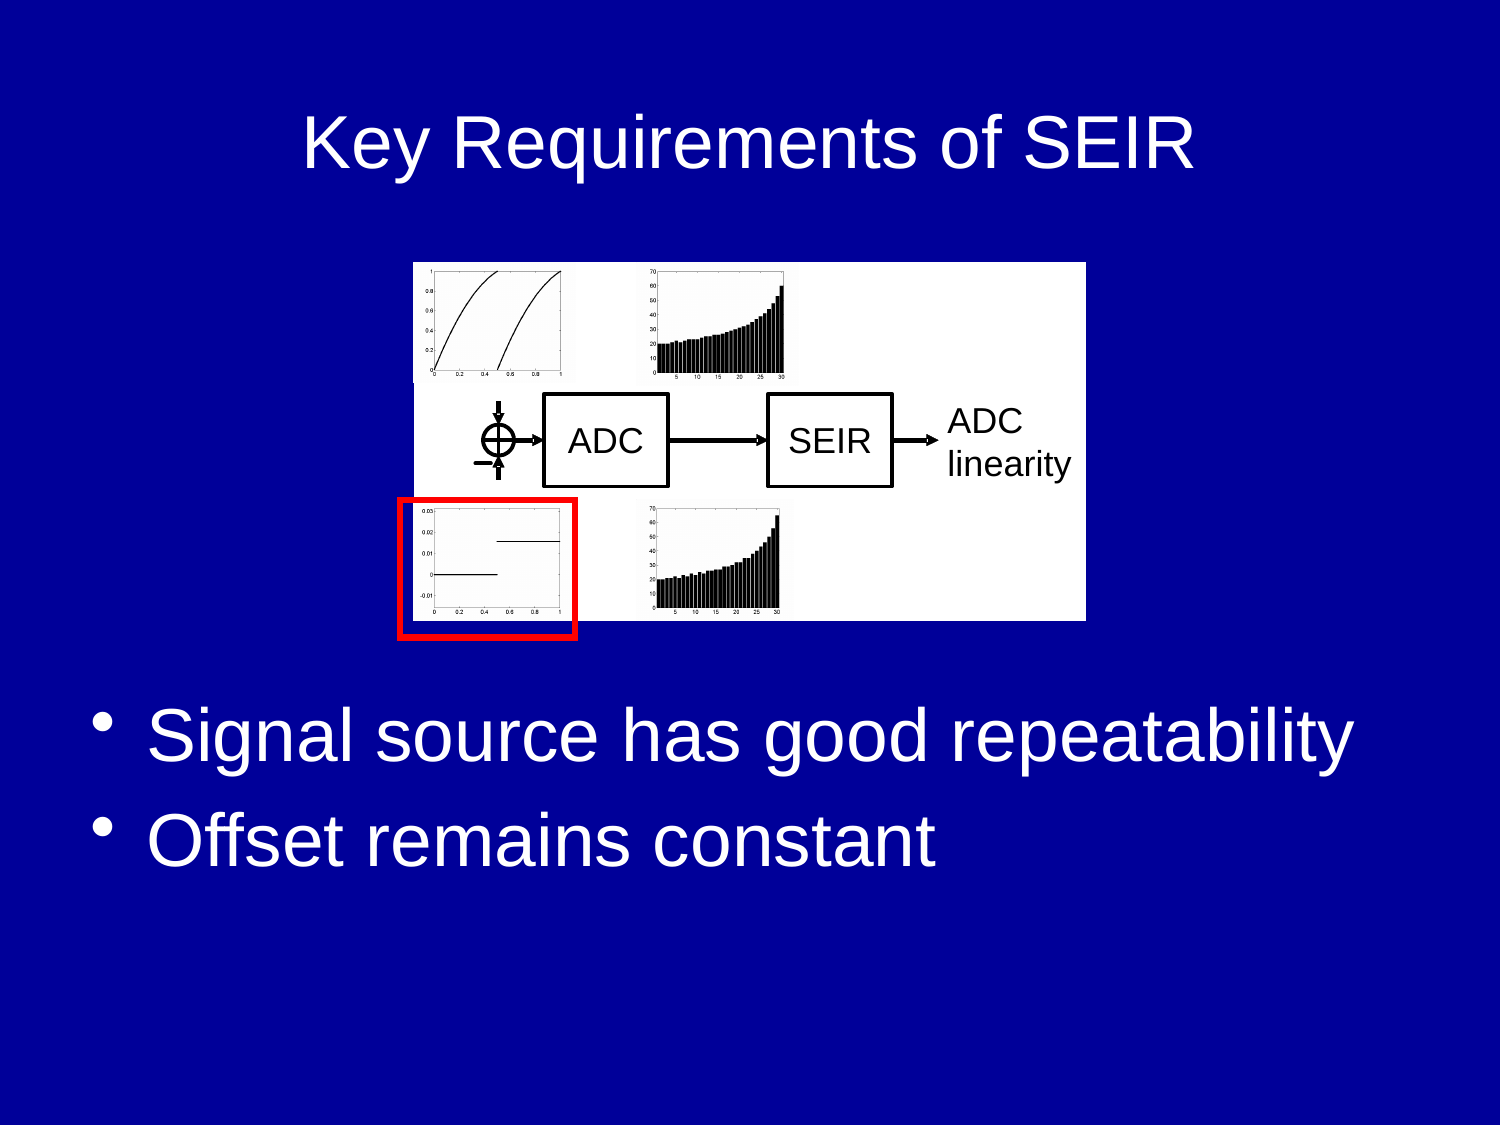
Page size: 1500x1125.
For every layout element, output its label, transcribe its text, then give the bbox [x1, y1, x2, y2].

title Key Requirements of SEIR [75, 45, 1425, 233]
list Signal source has good repeatability Offset remains constant [75, 678, 1425, 1038]
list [413, 262, 1087, 622]
text_box [399, 499, 575, 638]
